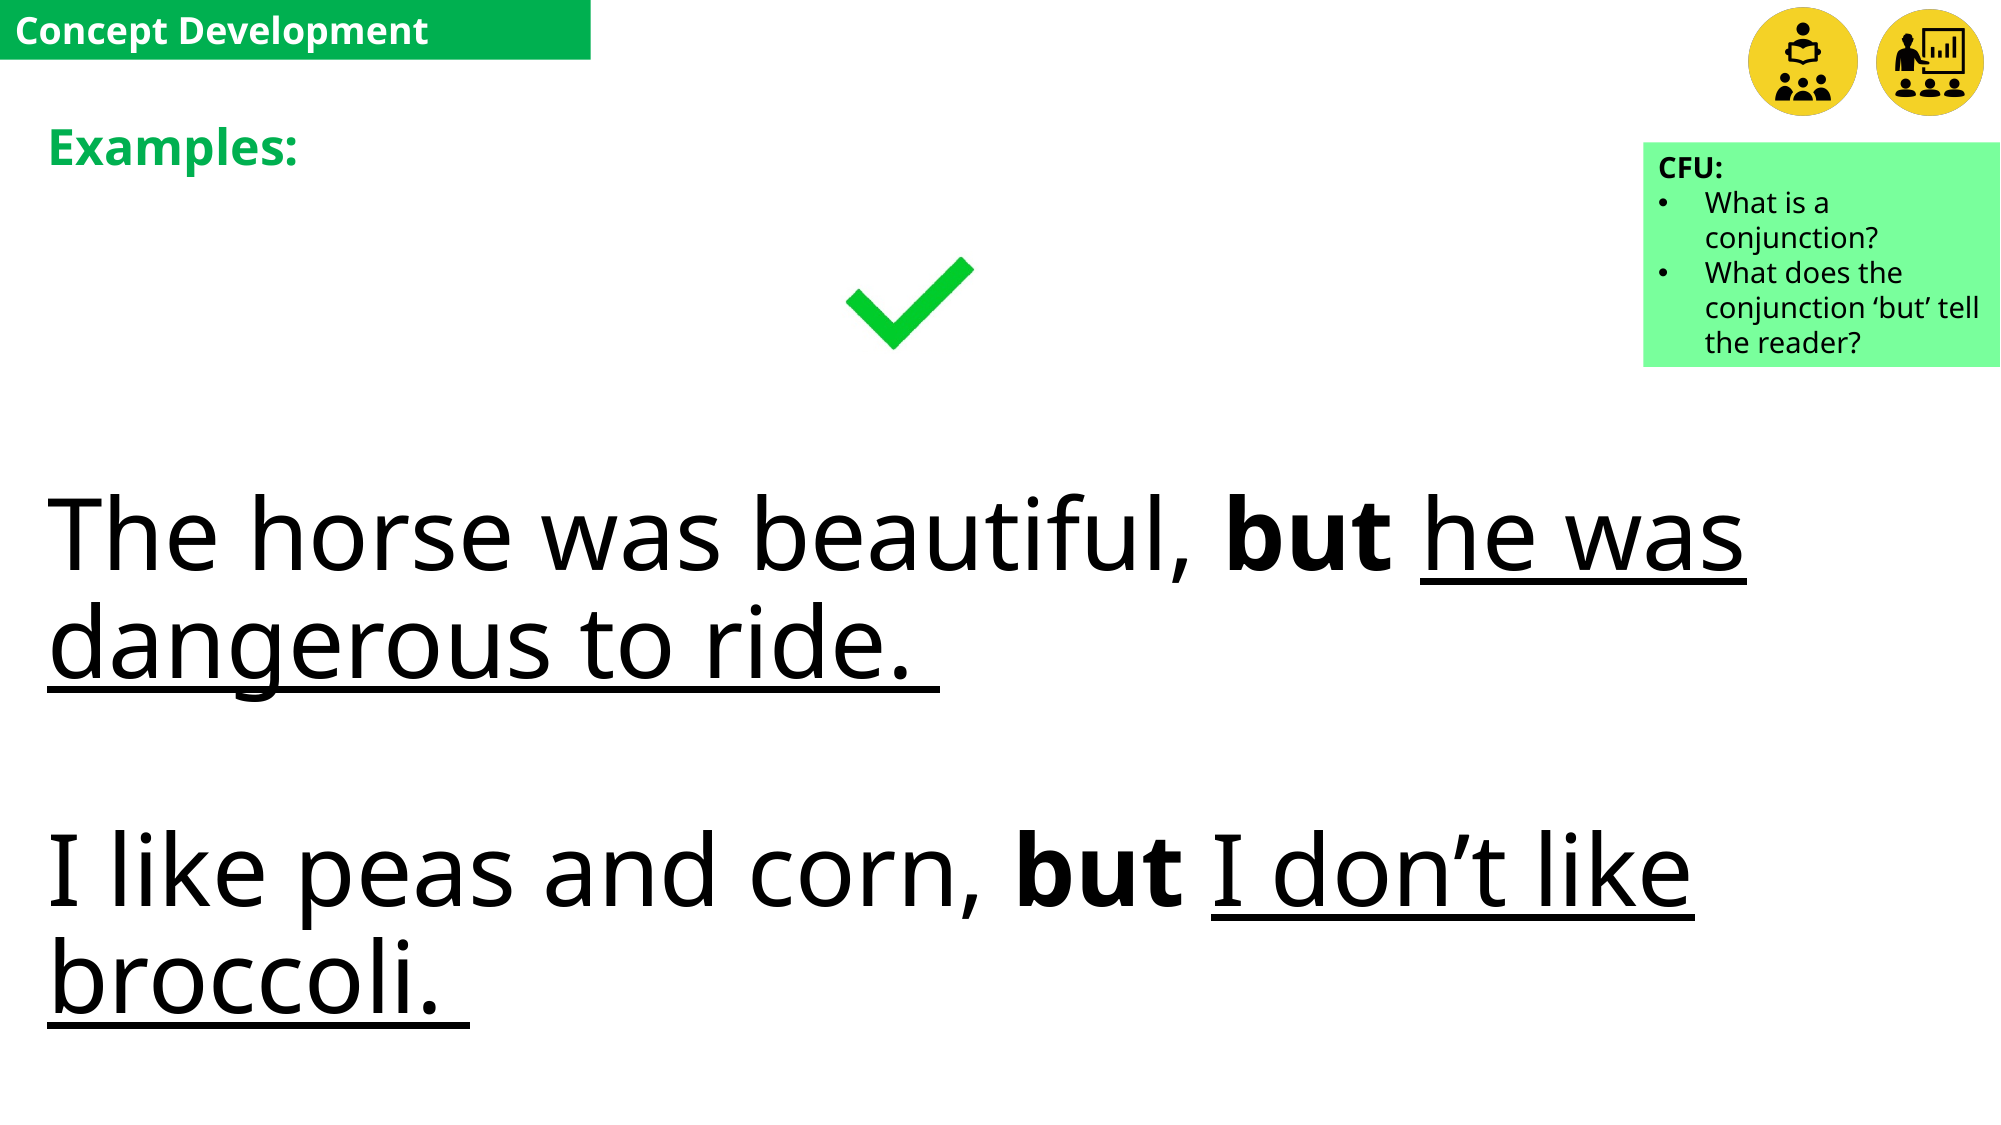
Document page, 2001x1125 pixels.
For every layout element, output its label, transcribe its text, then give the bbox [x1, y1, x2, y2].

text_box I like peas and corn, but I don’t like broccoli. [32, 812, 2000, 902]
picture [1746, 5, 1860, 118]
text_box Concept Development [0, 0, 591, 60]
picture [840, 251, 979, 354]
picture [1874, 7, 1986, 118]
text_box Examples: [32, 108, 338, 183]
text_box CFU: What is a conjunction? What does the conjunction ‘but’ tell the reader? [1643, 142, 2000, 367]
text_box The horse was beautiful, but he was dangerous to ride. [32, 476, 2000, 566]
list [25, 125, 1969, 1095]
